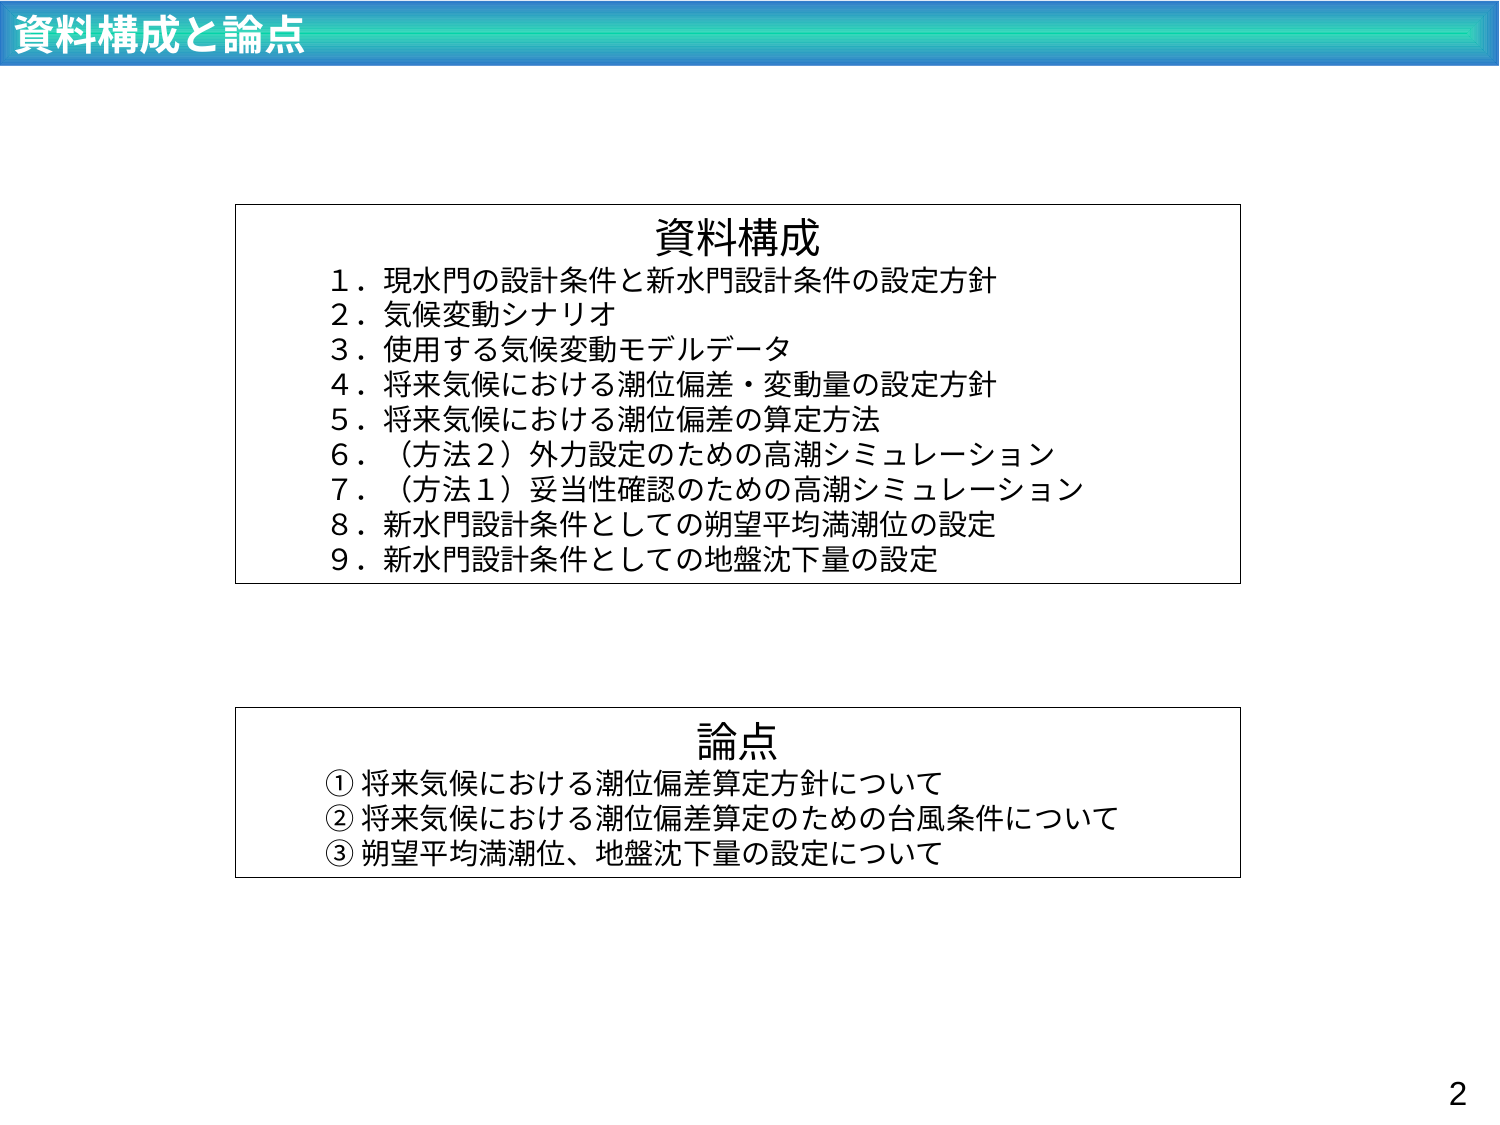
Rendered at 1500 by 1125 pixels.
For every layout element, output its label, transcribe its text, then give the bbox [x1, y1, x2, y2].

text_box 論点 ①将来気候における潮位偏差算定方針について ②将来気候における潮位偏差算定のための台風条件について ③朔望平均満潮位、地盤沈下量の設定について [235, 707, 1241, 878]
text_box 資料構成と論点 [0, 0, 1499, 66]
text_box 資料構成 １．現水門の設計条件と新水門設計条件の設定方針 ２．気候変動シナリオ ３．使用する気候変動モデルデータ ４．将来気候における潮位偏差・変動量の設定方針 ５．将来気候における潮位偏差の算定方法 ６．（方法２）外力設定のための高潮シミュレーション ７．（方法１）妥当性確認のための高潮シミュレーション ８．新水門設計条件としての朔望平均満潮位の設定 ９．新水門設計条件としての地盤沈下量の設定 [235, 204, 1241, 584]
slide_number 1 [1144, 1065, 1483, 1125]
